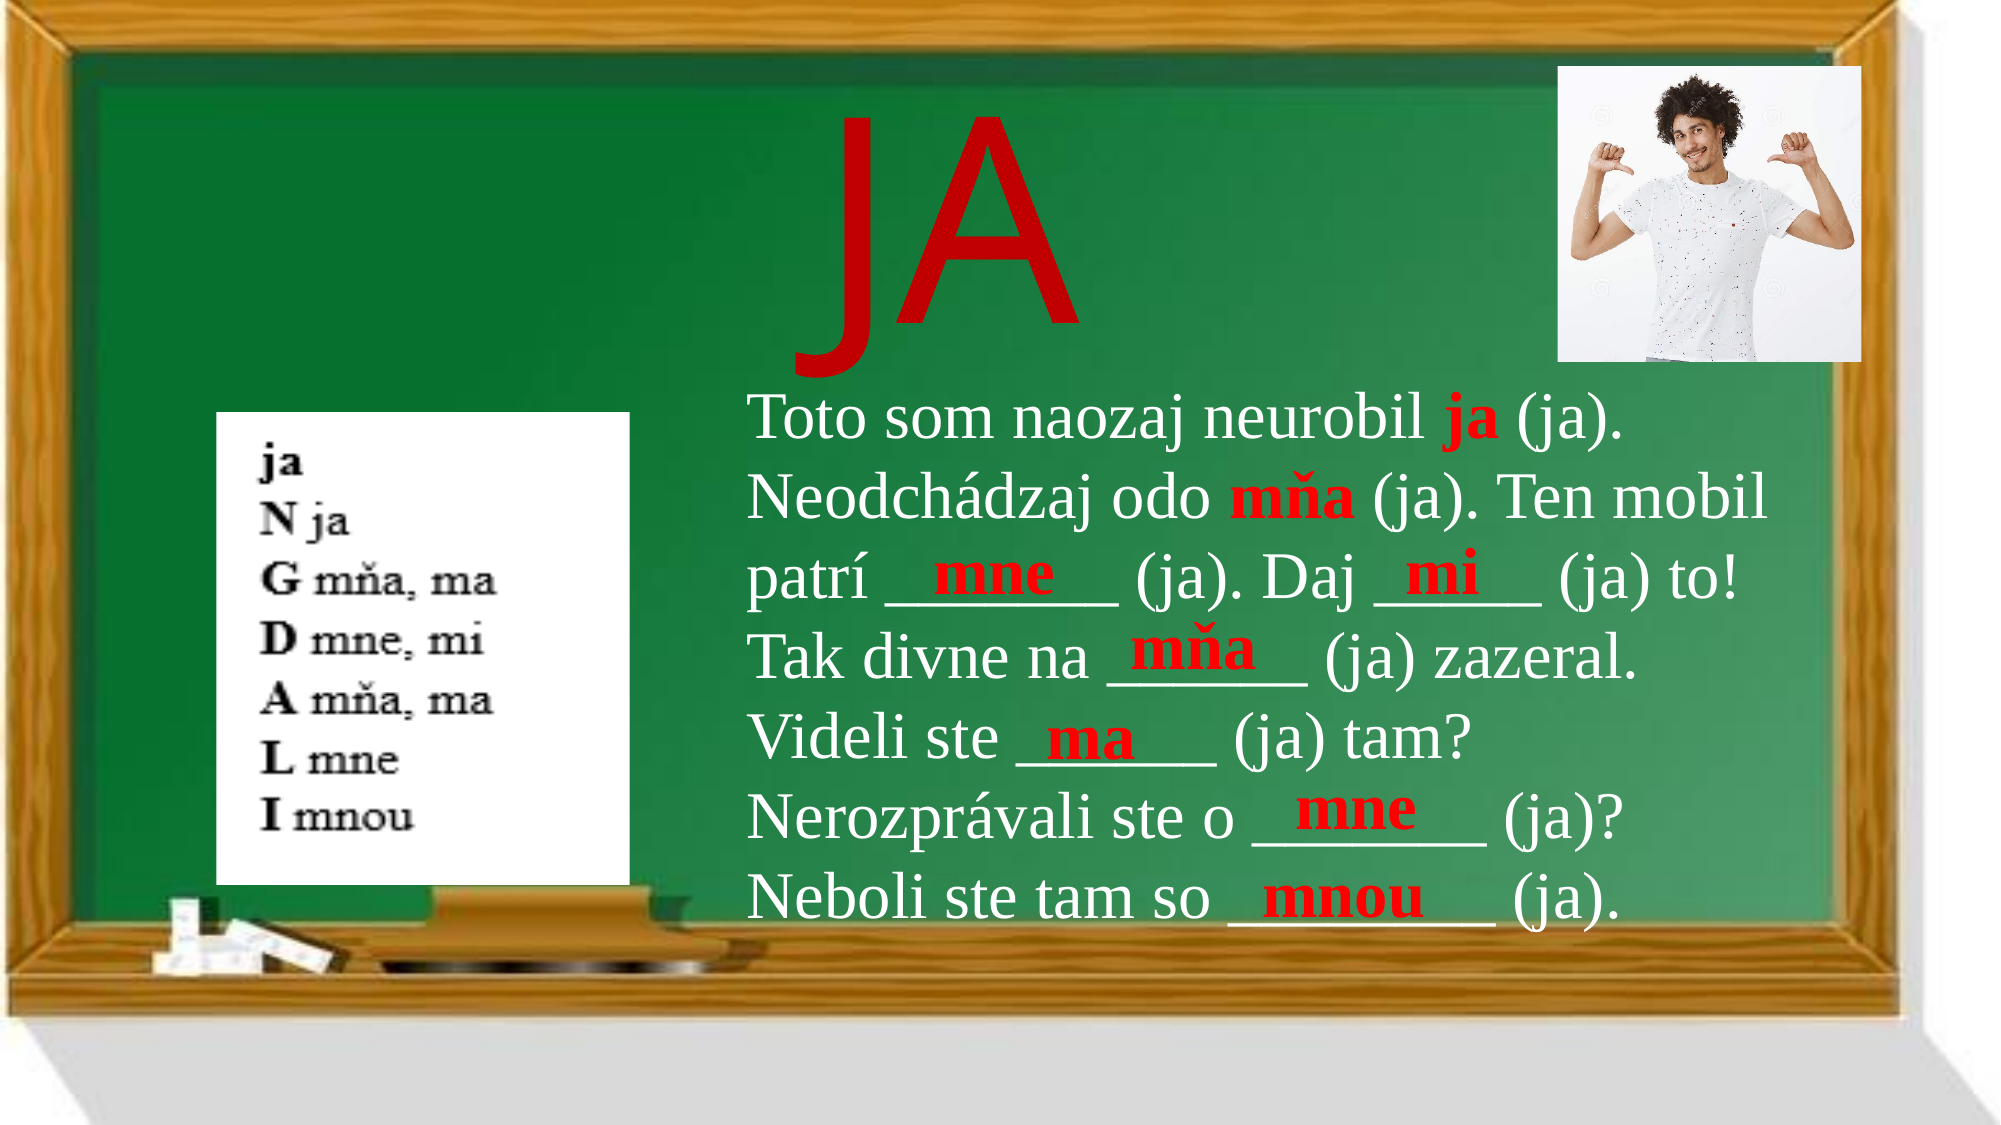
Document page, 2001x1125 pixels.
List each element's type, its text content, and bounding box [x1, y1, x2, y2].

text_box ma [1032, 685, 1254, 781]
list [216, 411, 630, 885]
text_box mňa [1115, 595, 1338, 691]
title JA [86, 68, 1812, 394]
text_box mne [918, 520, 1140, 615]
text_box mne [1280, 755, 1502, 851]
text_box mnou [1247, 843, 1470, 939]
text_box mi [1391, 520, 1613, 615]
picture [0, 0, 2001, 1125]
text_box Toto som naozaj neurobil ja (ja). Neodchádzaj odo mňa (ja). Ten mobil patrí _______ (ja). Daj _____ (ja) to! Tak divne na ______ (ja) zazeral. Videli ste ______ (ja) tam? Nerozprávali ste o _______ (ja)? Neboli ste tam so ________ (ja). [731, 364, 1787, 984]
